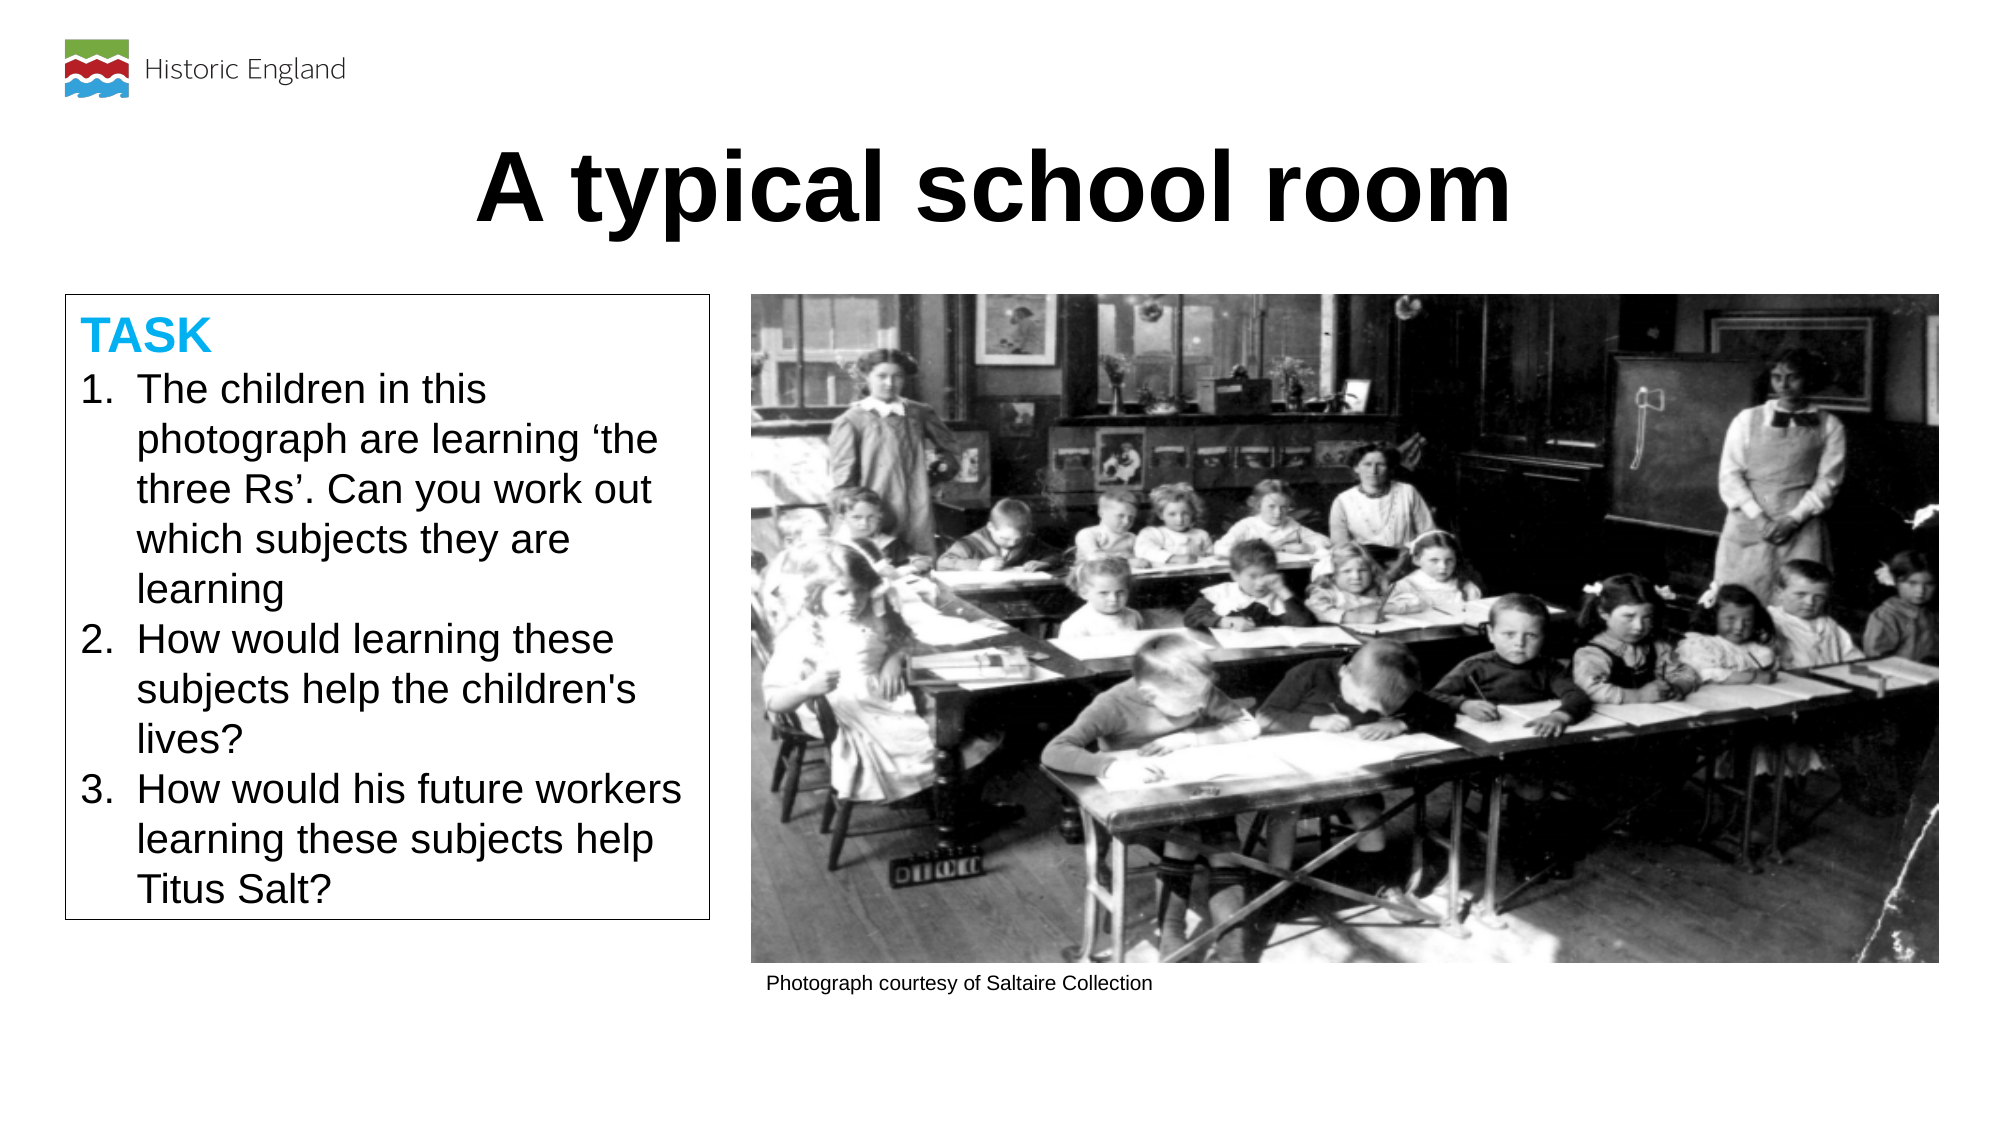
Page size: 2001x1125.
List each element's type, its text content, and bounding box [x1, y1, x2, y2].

text_box TASK The children in this photograph are learning ‘the three Rs’. Can you work out which subjects they are learning How would learning these subjects help the children's lives? How would his future workers learning these subjects help Titus Salt? [65, 294, 710, 920]
text_box A typical school room [65, 102, 1924, 261]
picture [751, 294, 1939, 963]
text_box Photograph courtesy of Saltaire Collection [751, 970, 1262, 1003]
